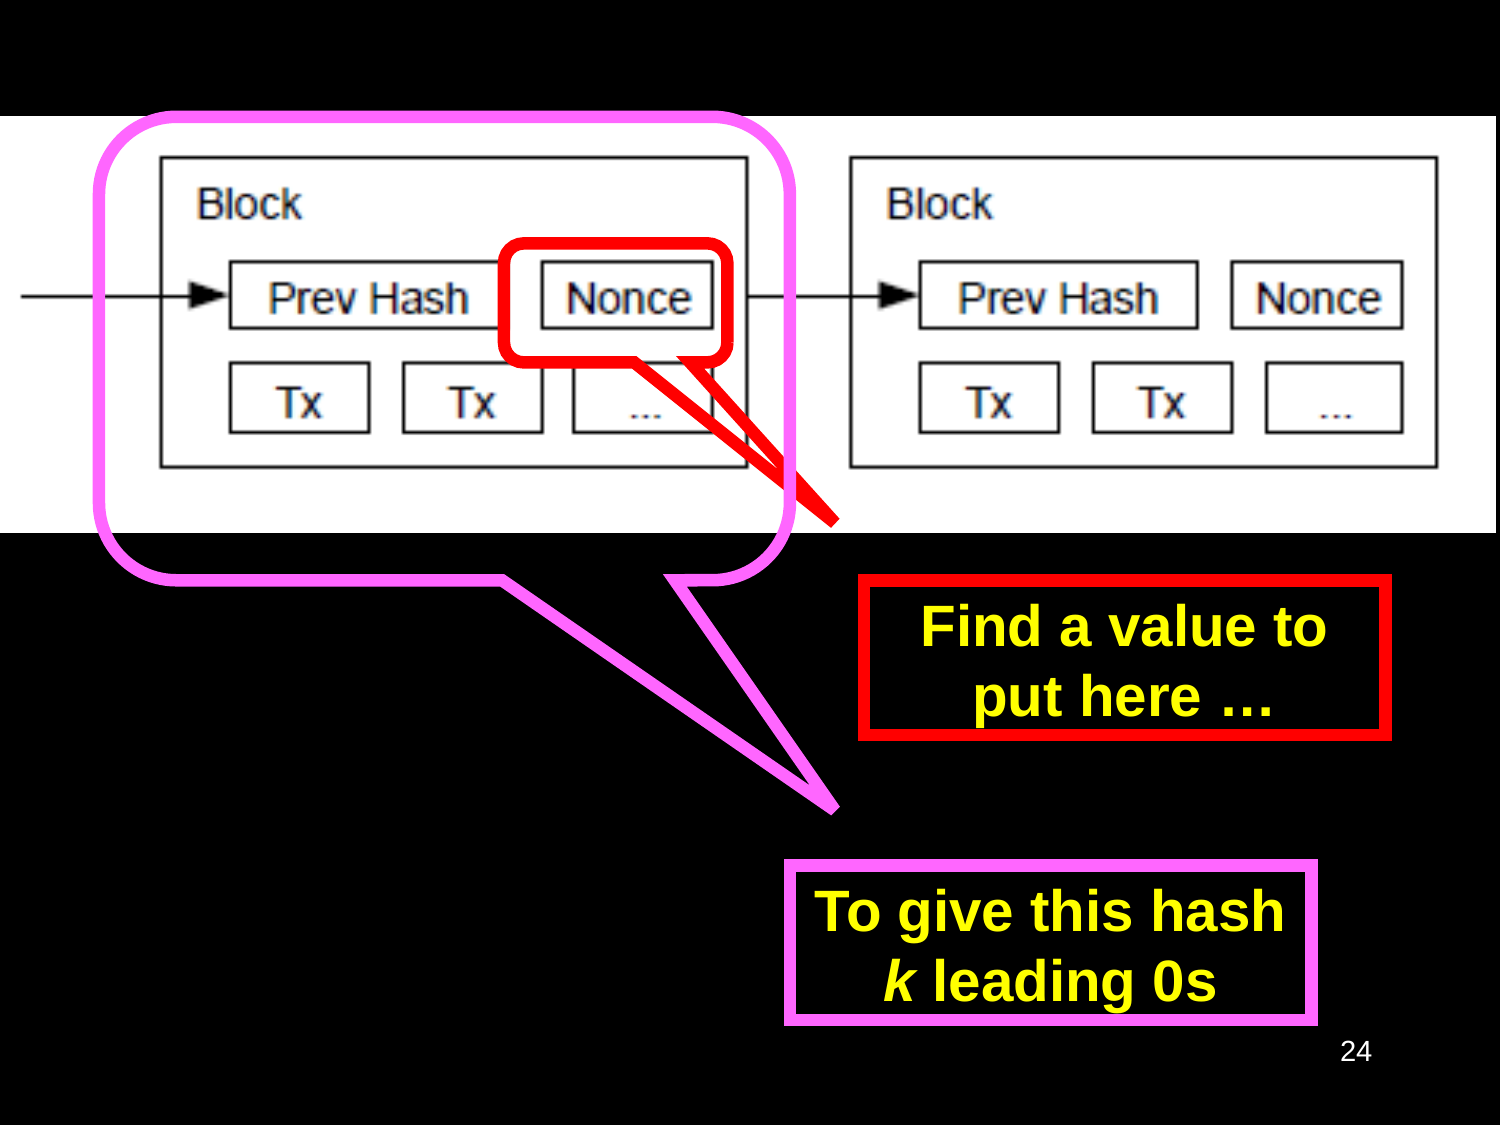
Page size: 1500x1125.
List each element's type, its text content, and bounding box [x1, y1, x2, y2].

slide_number 24 [1074, 1024, 1388, 1101]
text_box To give this hash k leading 0s [789, 865, 1312, 1021]
picture [0, 116, 1496, 533]
text_box Find a value to put here … [863, 580, 1386, 736]
text_box [108, 540, 835, 811]
